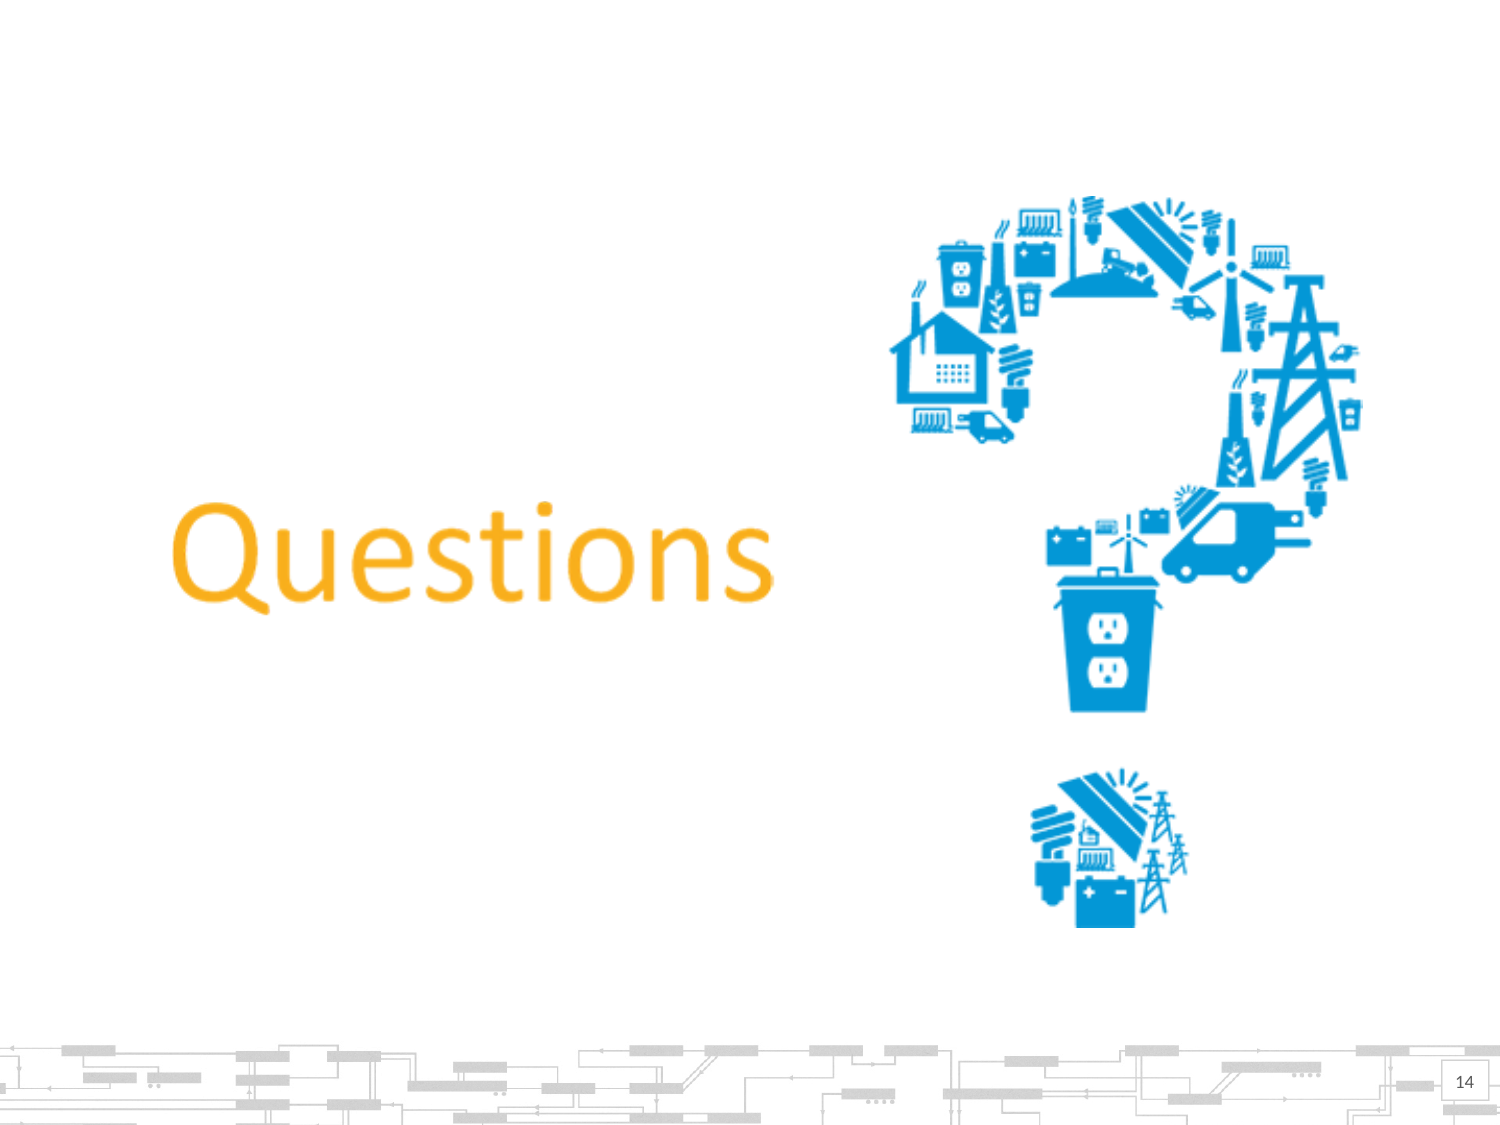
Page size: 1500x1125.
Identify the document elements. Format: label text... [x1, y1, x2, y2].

picture [887, 196, 1363, 928]
slide_number 14 [1433, 1050, 1496, 1113]
picture [1083, 886, 1095, 898]
picture [0, 1041, 1500, 1125]
picture [172, 501, 783, 624]
picture [1115, 890, 1126, 894]
